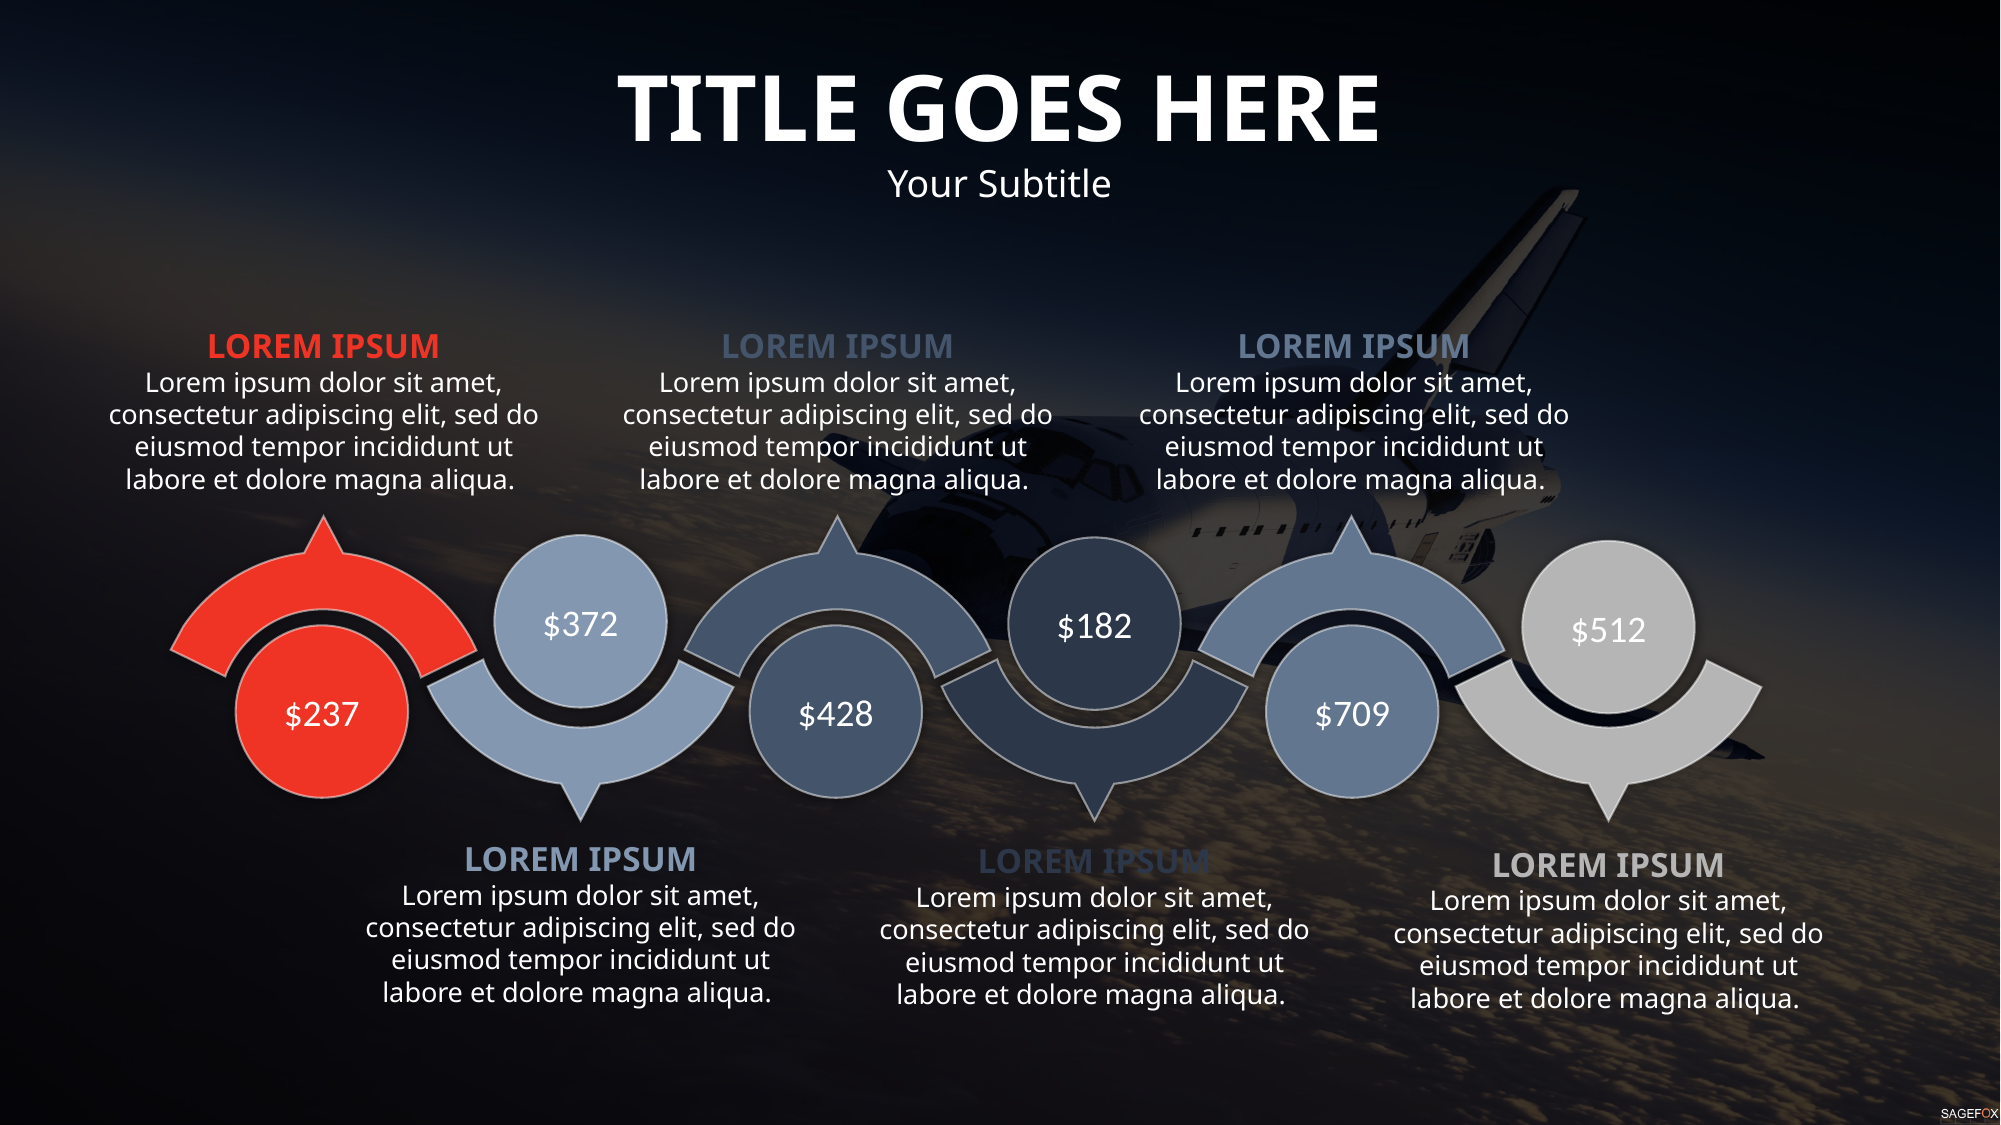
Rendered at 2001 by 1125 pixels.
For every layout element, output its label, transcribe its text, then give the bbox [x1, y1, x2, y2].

text_box [683, 514, 992, 678]
picture [0, 0, 2001, 1125]
text_box LOREM IPSUM Lorem ipsum dolor sit amet, consectetur adipiscing elit, sed do eiusmod tempor incididunt ut labore et dolore magna aliqua. [86, 317, 562, 503]
text_box [426, 658, 735, 823]
text_box [1197, 514, 1506, 678]
text_box LOREM IPSUM Lorem ipsum dolor sit amet, consectetur adipiscing elit, sed do eiusmod tempor incididunt ut labore et dolore magna aliqua. [1116, 317, 1592, 503]
text_box [940, 658, 1249, 823]
text_box LOREM IPSUM Lorem ipsum dolor sit amet, consectetur adipiscing elit, sed do eiusmod tempor incididunt ut labore et dolore magna aliqua. [600, 317, 1076, 503]
text_box LOREM IPSUM Lorem ipsum dolor sit amet, consectetur adipiscing elit, sed do eiusmod tempor incididunt ut labore et dolore magna aliqua. [857, 832, 1333, 1018]
text_box $512 [1522, 540, 1695, 714]
text_box [1454, 658, 1763, 823]
text_box $709 [1266, 625, 1439, 798]
text_box LOREM IPSUM Lorem ipsum dolor sit amet, consectetur adipiscing elit, sed do eiusmod tempor incididunt ut labore et dolore magna aliqua. [1370, 836, 1847, 1021]
text_box TITLE GOES HERE Your Subtitle [548, 42, 1452, 212]
text_box $428 [749, 625, 923, 798]
text_box [169, 514, 478, 678]
text_box LOREM IPSUM Lorem ipsum dolor sit amet, consectetur adipiscing elit, sed do eiusmod tempor incididunt ut labore et dolore magna aliqua. [343, 830, 819, 1016]
text_box $372 [494, 535, 667, 708]
text_box $237 [235, 625, 409, 798]
text_box $182 [1008, 537, 1181, 710]
